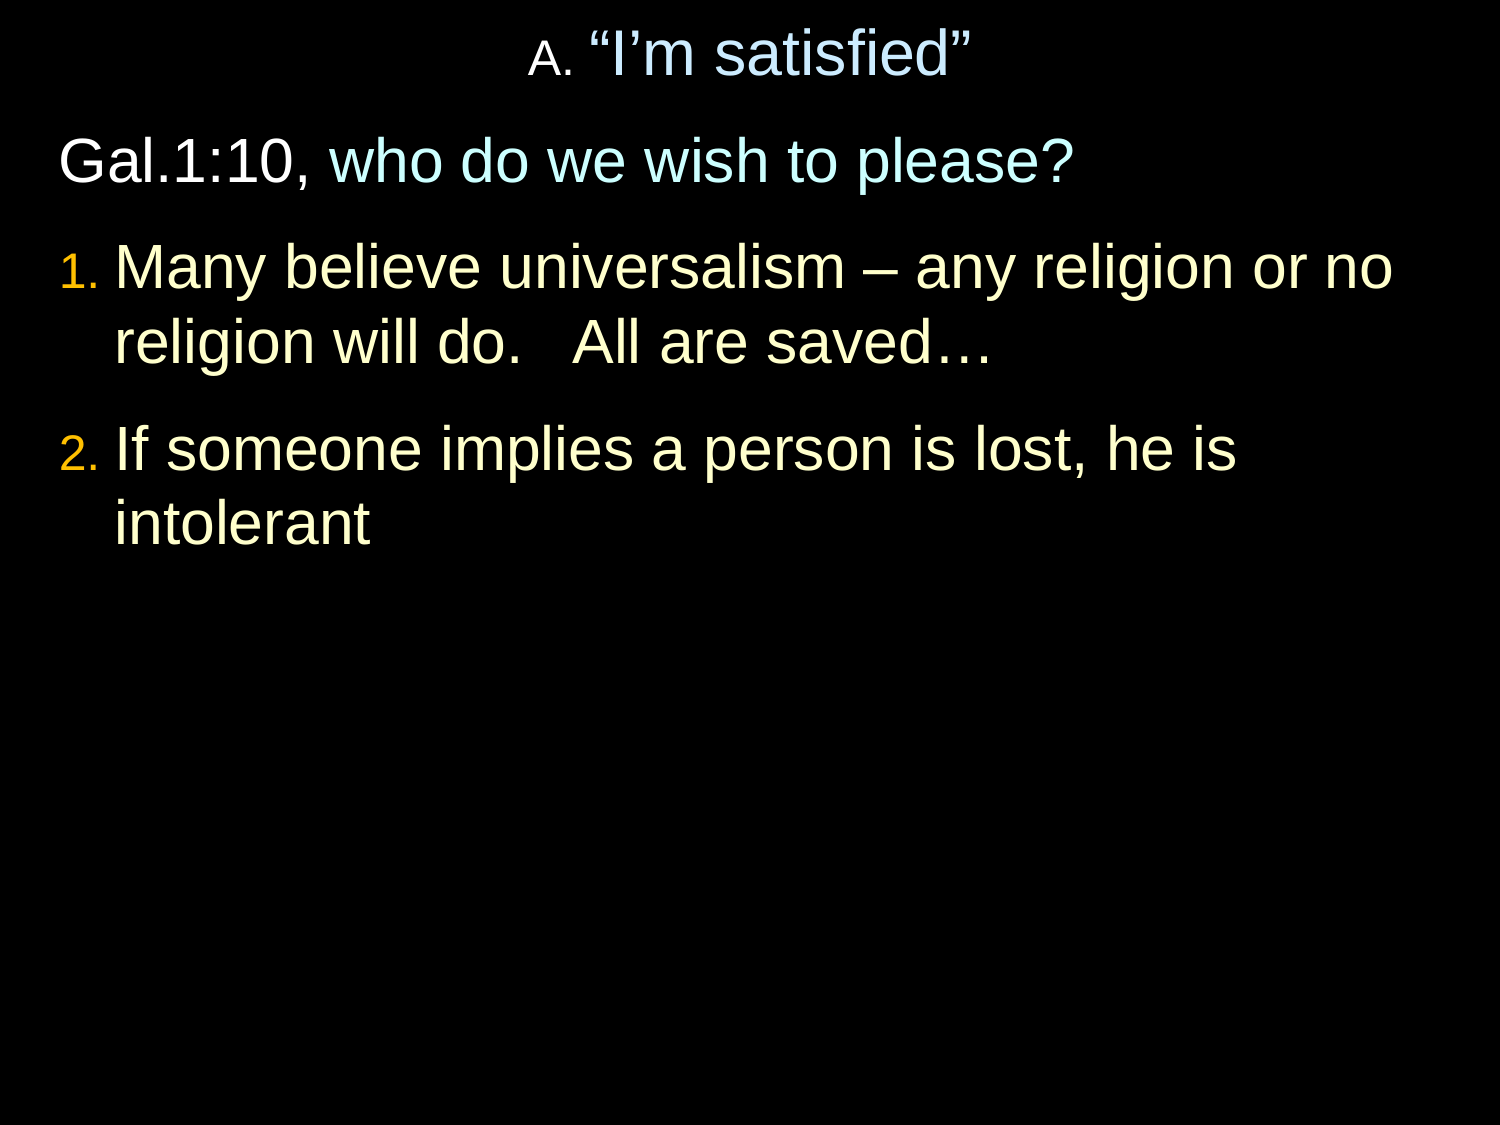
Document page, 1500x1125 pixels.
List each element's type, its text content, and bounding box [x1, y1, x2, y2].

list Gal.1:10, who do we wish to please? 1. Many believe universalism – any religion or no religion will do. All are saved… 2. If someone implies a person is lost, he is intolerant [43, 112, 1457, 1063]
title A. “I’m satisfied” [43, 0, 1457, 100]
